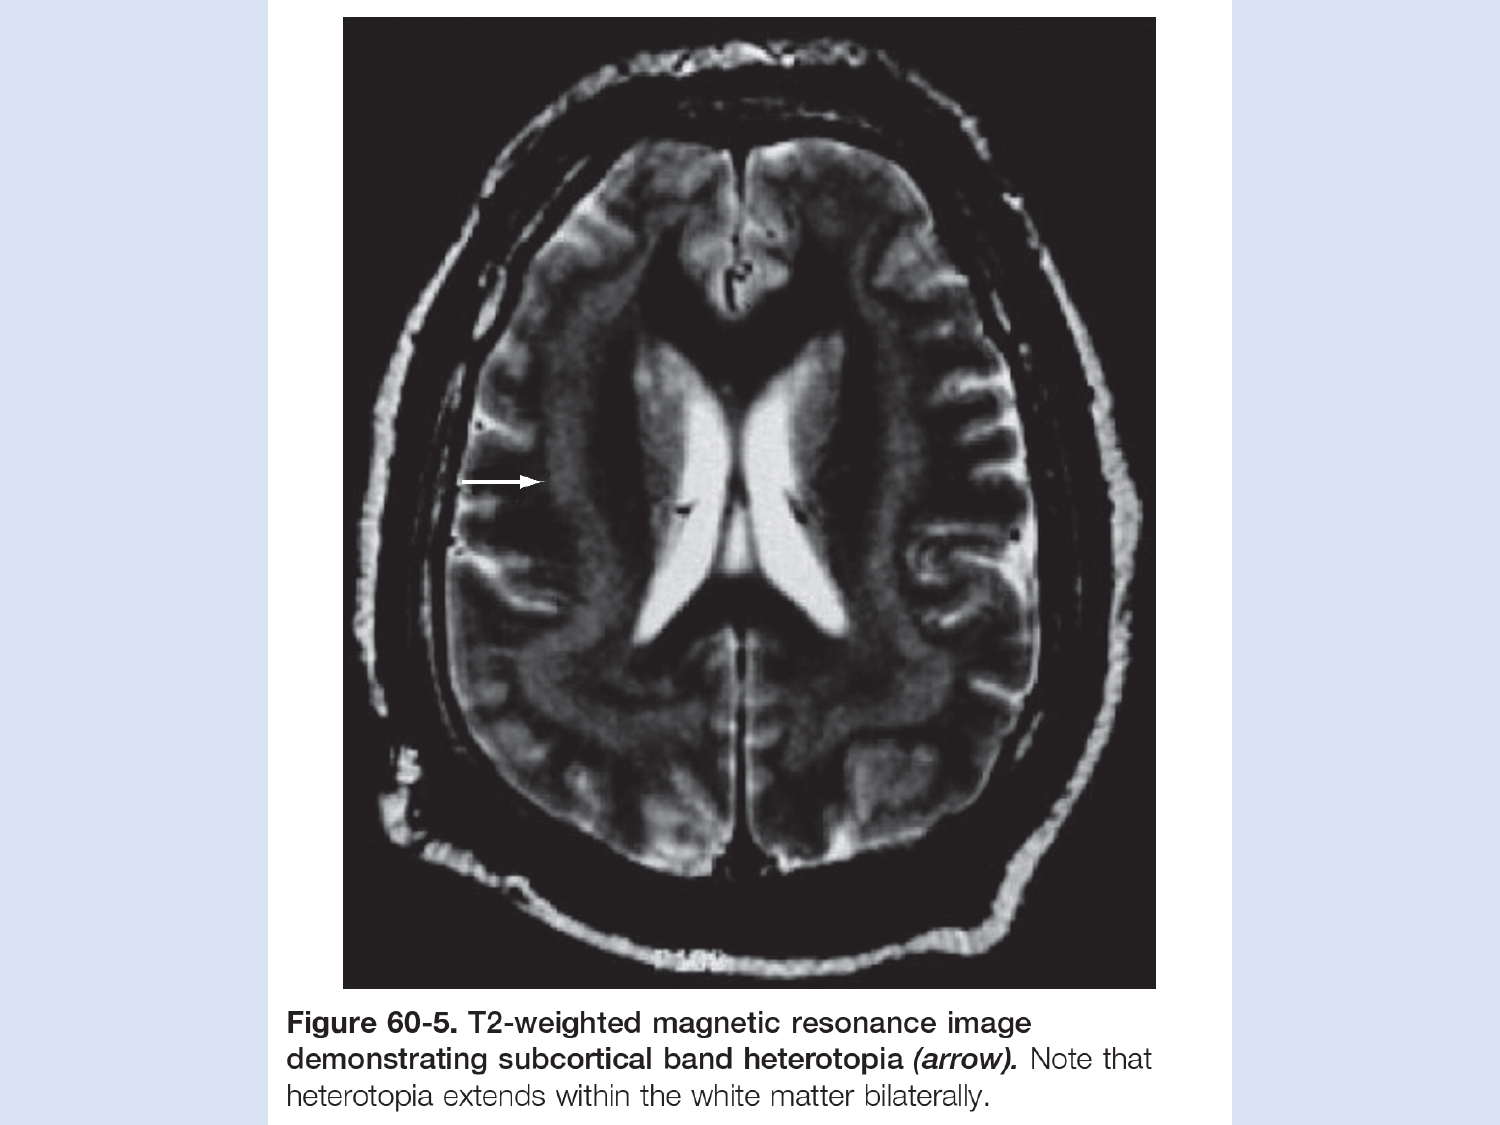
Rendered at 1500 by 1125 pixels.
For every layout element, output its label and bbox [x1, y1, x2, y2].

picture [268, 0, 1232, 1125]
